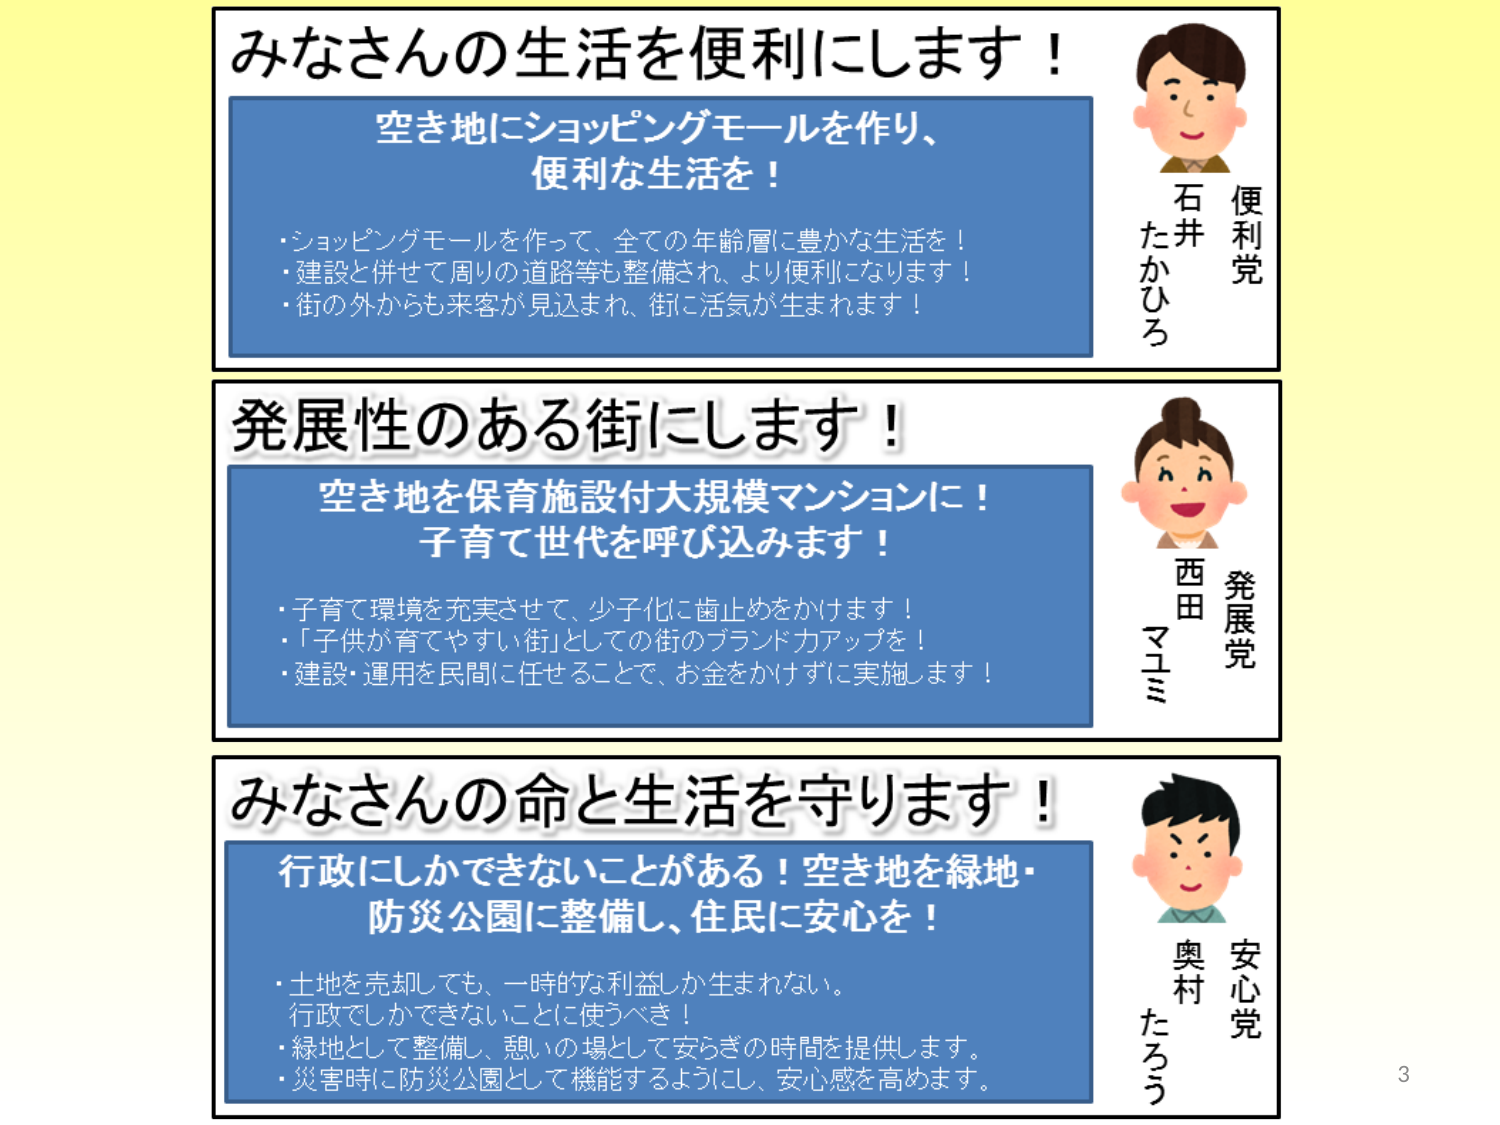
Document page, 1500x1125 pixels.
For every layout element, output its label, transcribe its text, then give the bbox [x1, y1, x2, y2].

slide_number 3 [1317, 1042, 1425, 1103]
picture [185, 0, 1315, 1125]
